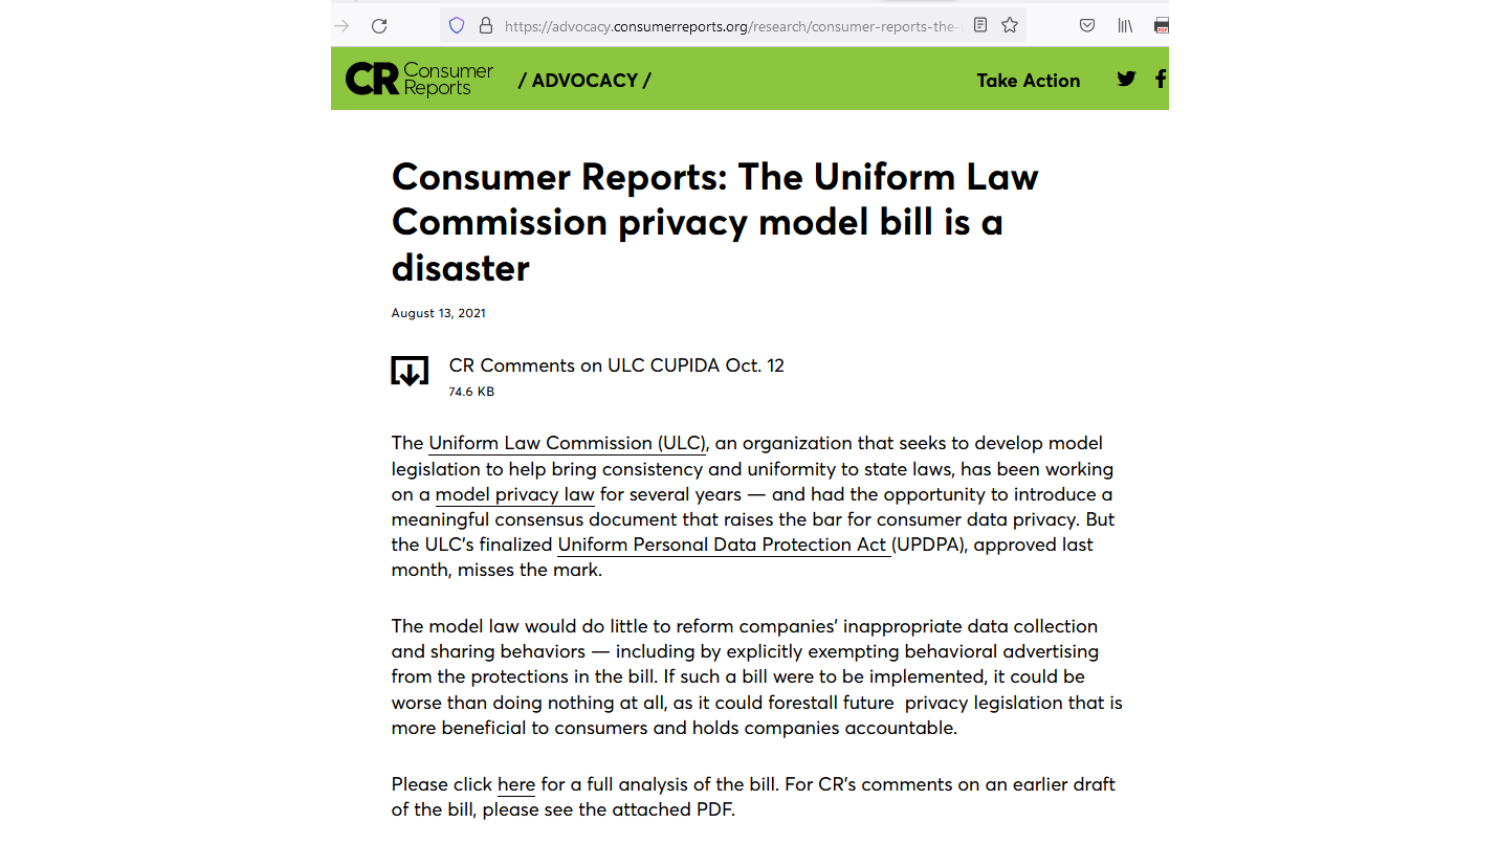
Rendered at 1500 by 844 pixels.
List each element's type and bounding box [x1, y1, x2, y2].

picture [331, 0, 1169, 844]
